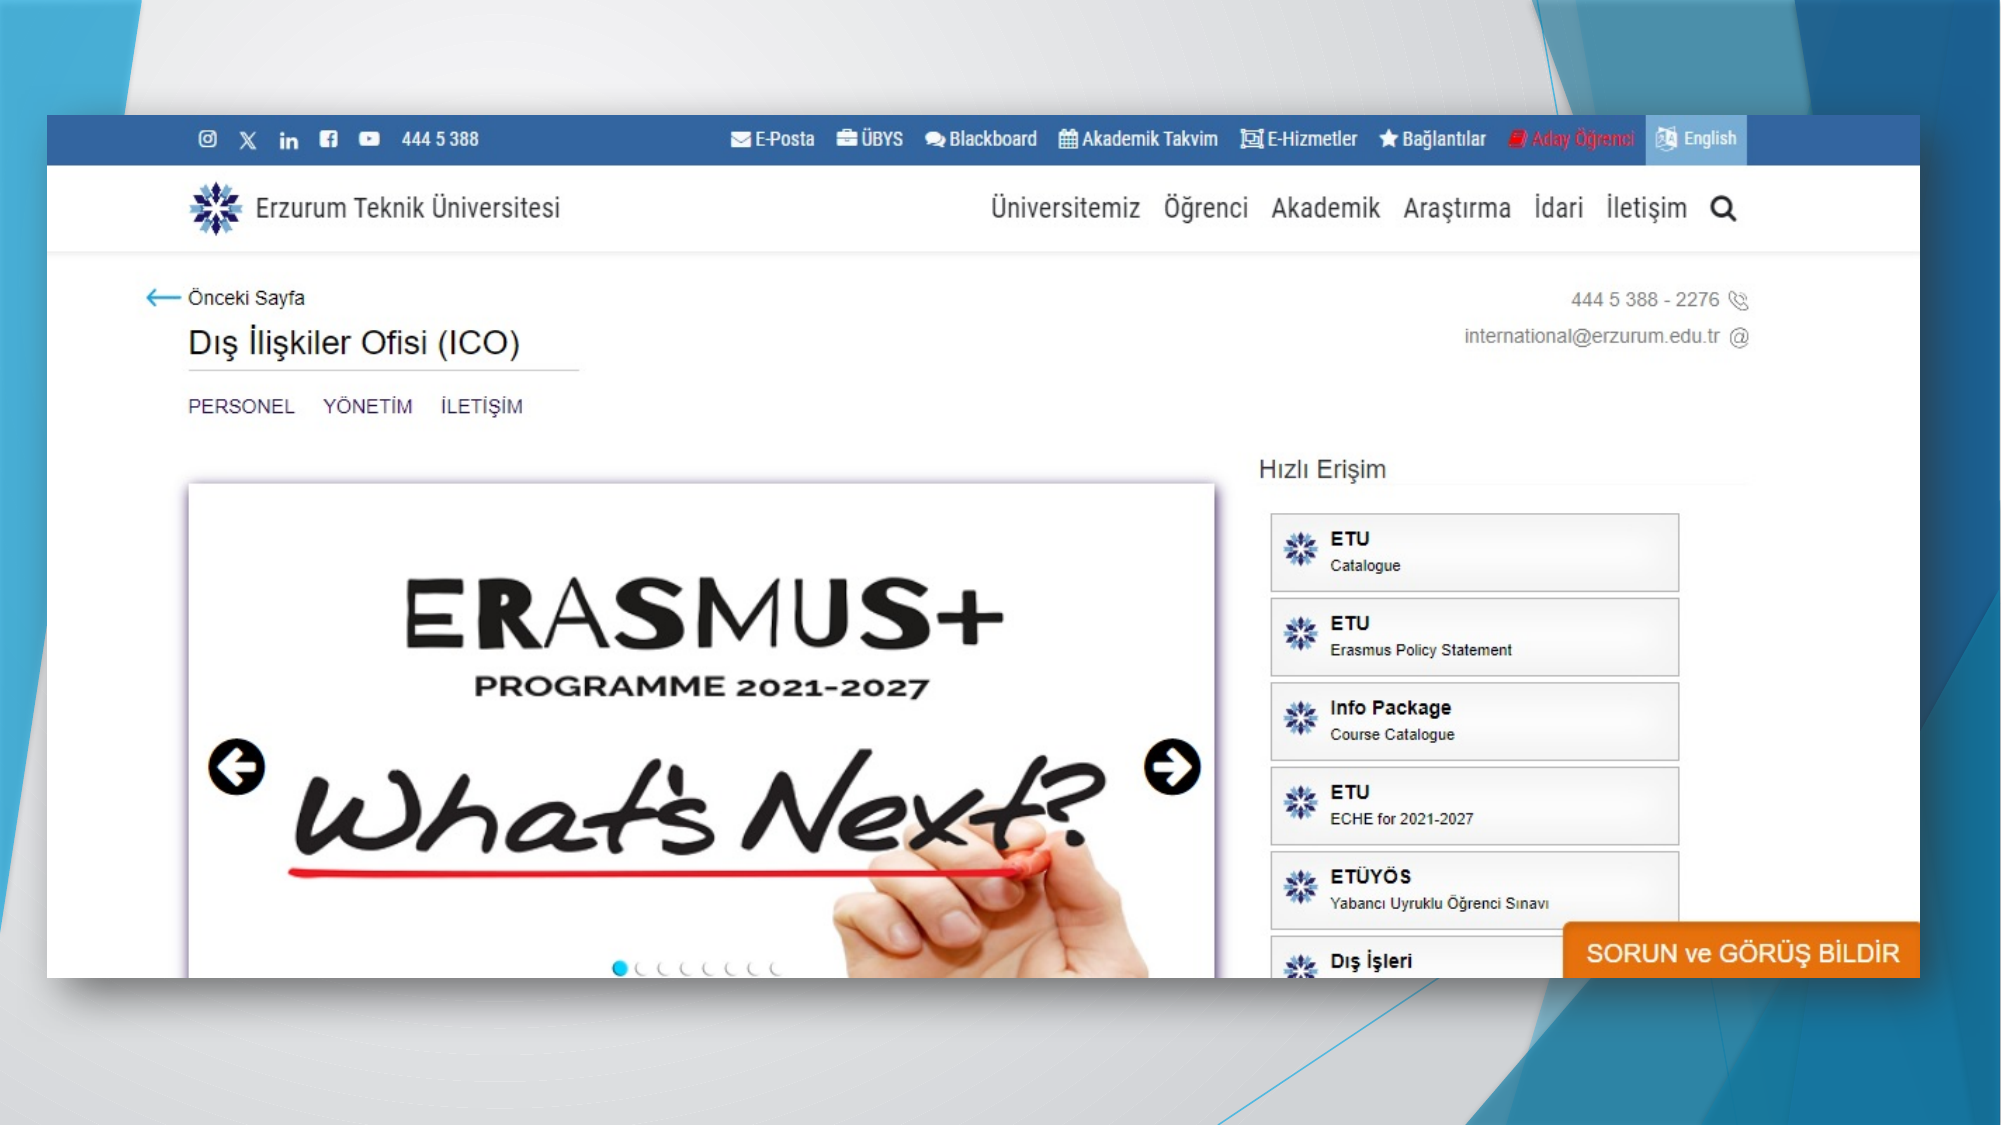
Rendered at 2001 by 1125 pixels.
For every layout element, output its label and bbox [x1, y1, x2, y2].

picture [46, 115, 1921, 978]
